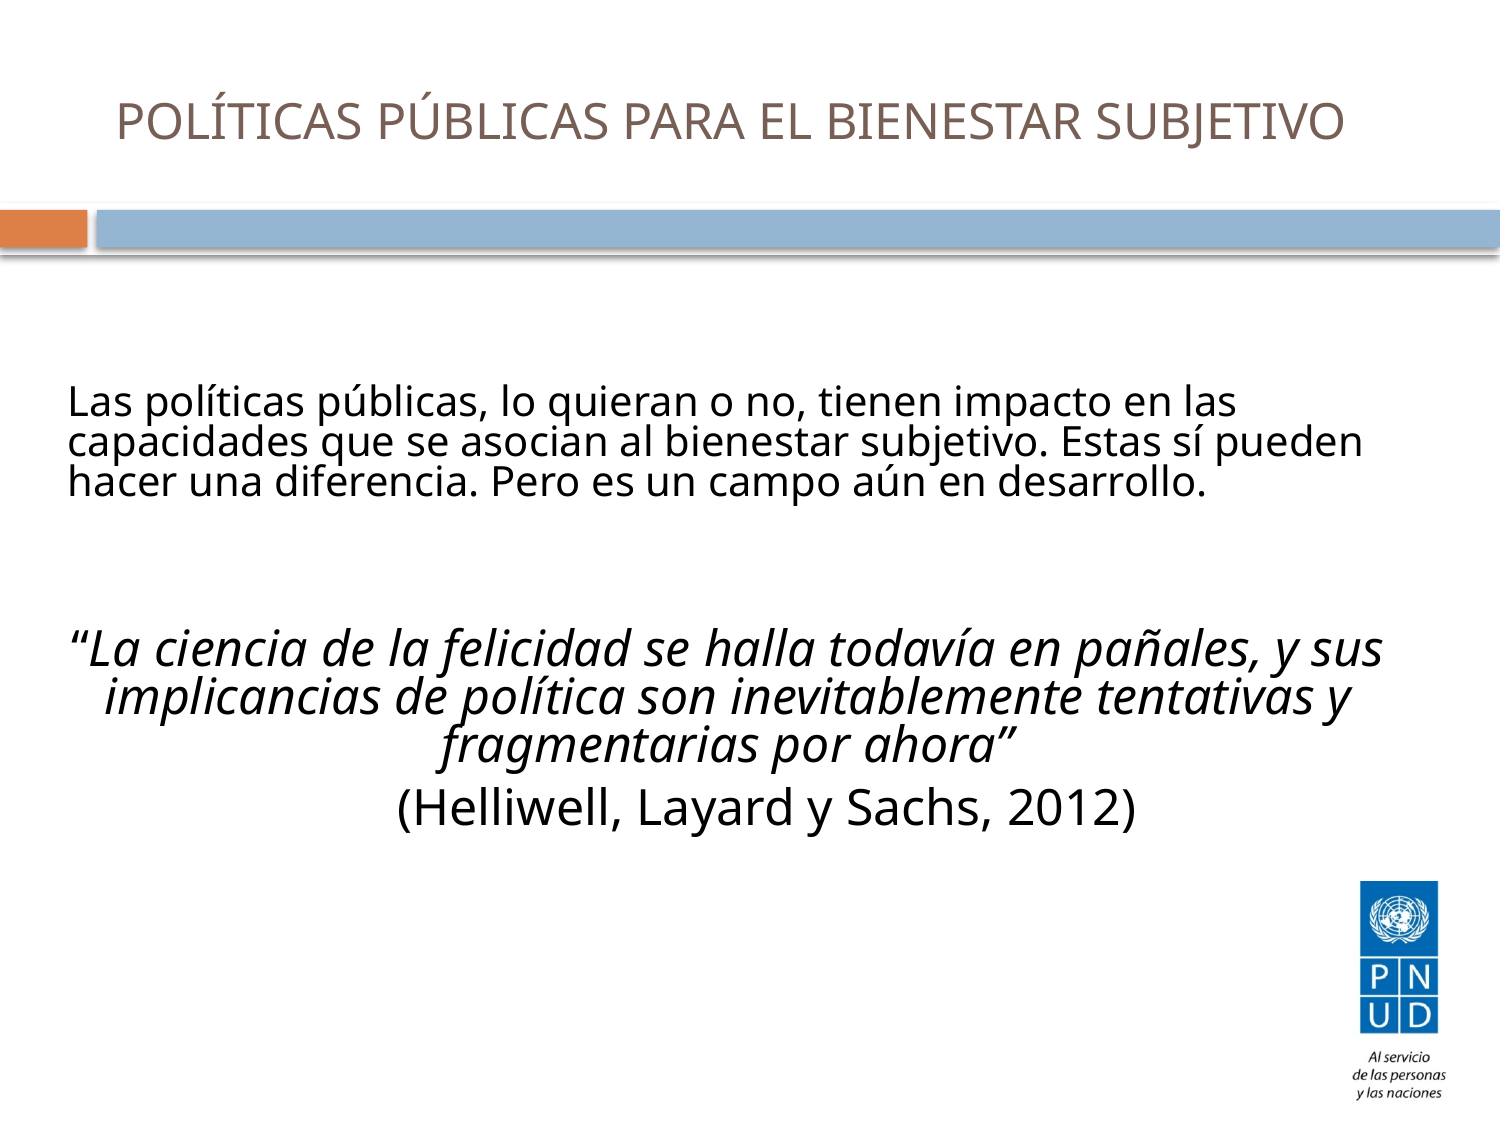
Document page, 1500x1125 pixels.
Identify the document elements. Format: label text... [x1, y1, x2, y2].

title POLÍTICAS PÚBLICAS PARA EL BIENESTAR SUBJETIVO [100, 30, 1428, 209]
picture [1351, 881, 1449, 1102]
text_box Las políticas públicas, lo quieran o no, tienen impacto en las capacidades que se asocian al bienestar subjetivo. Estas sí pueden hacer una diferencia. Pero es un campo aún en desarrollo. “La ciencia de la felicidad se halla todavía en pañales, y sus implicancias de política son inevitablemente tentativas y fragmentarias por ahora” (Helliwell, Layard y Sachs, 2012) [53, 302, 1404, 1083]
